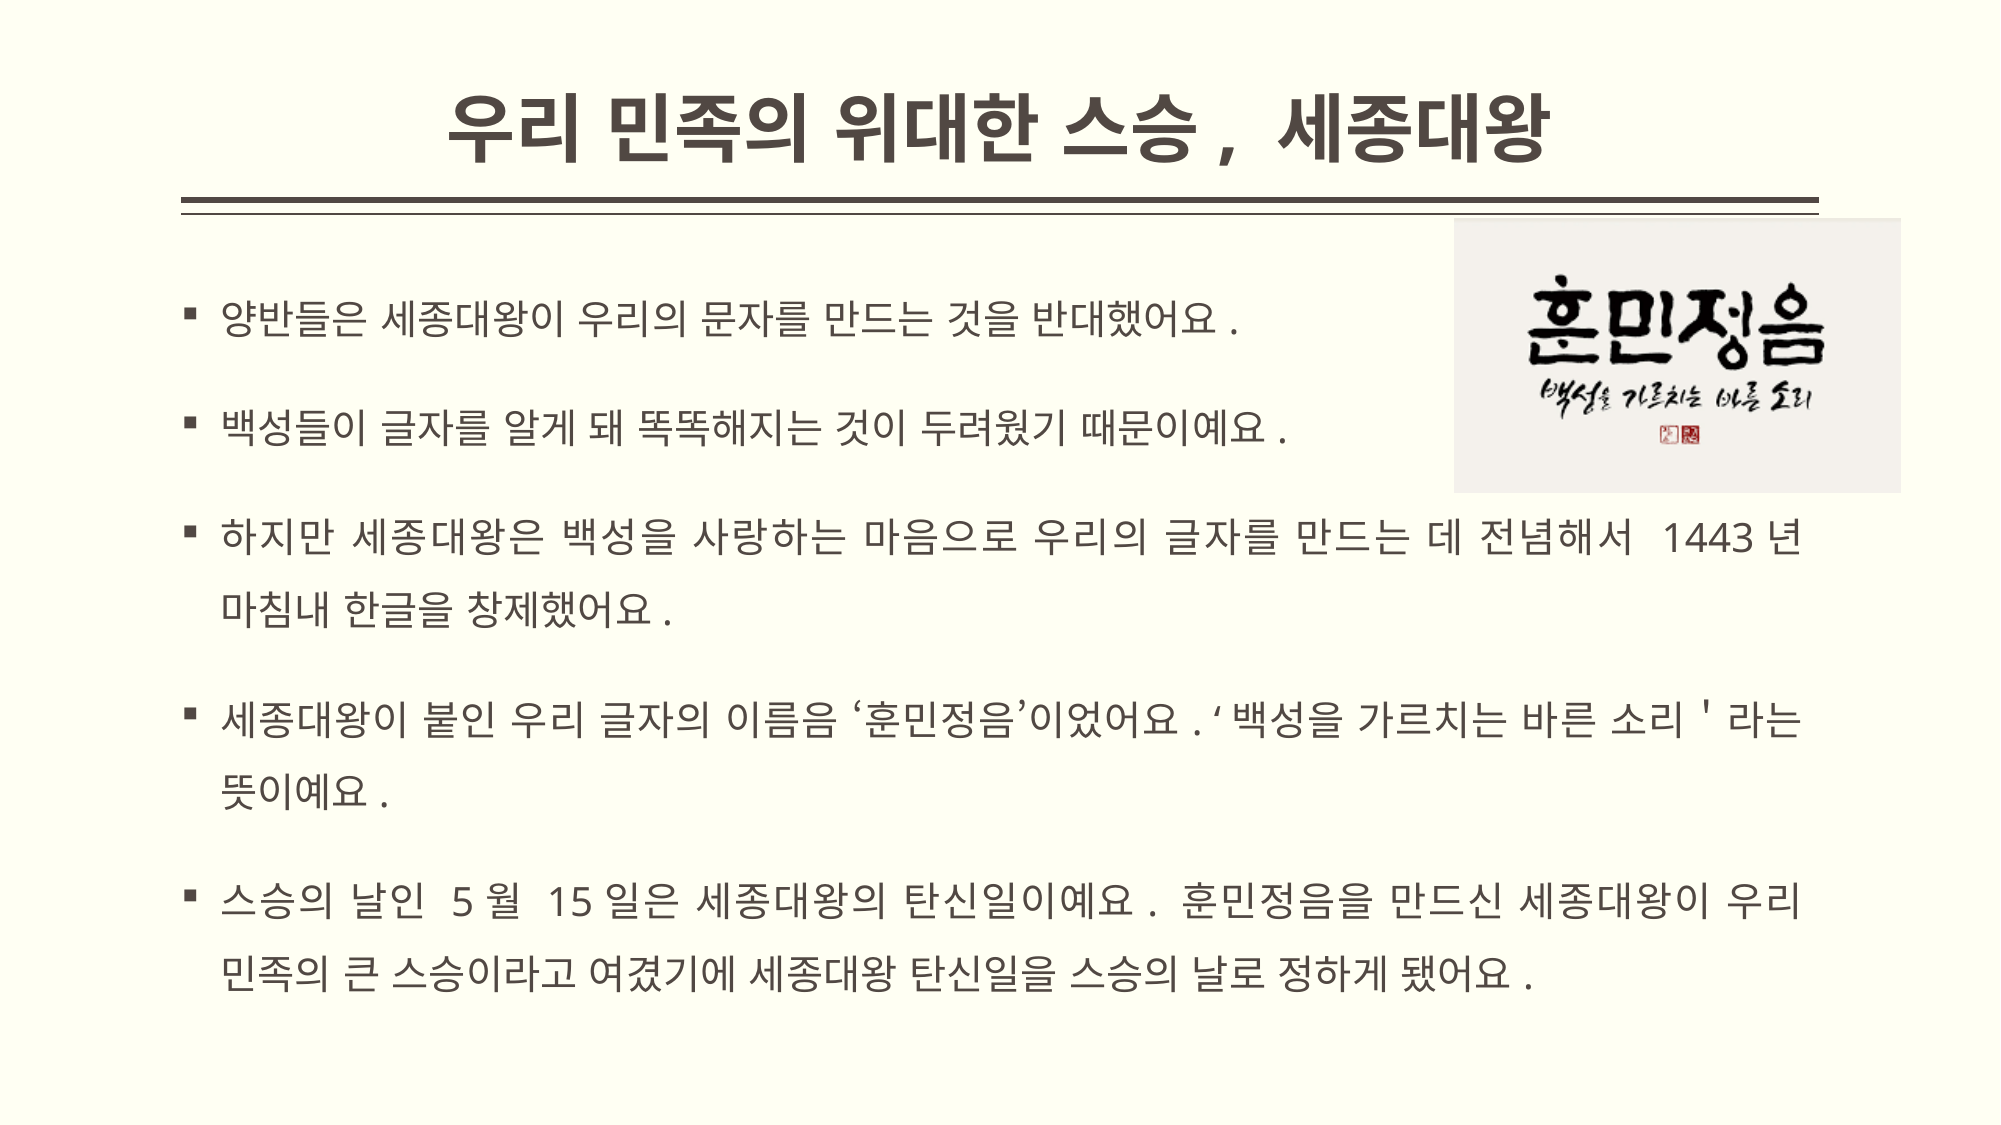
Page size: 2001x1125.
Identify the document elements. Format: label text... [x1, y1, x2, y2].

picture [1454, 218, 1902, 494]
title 우리 민족의 위대한 스승, 세종대왕 [181, 0, 1819, 180]
list 양반들은 세종대왕이 우리의 문자를 만드는 것을 반대했어요. 백성들이 글자를 알게 돼 똑똑해지는 것이 두려웠기 때문이예요. 하지만 세종대왕은 백성을 사랑하는 마음으로 우리의 글자를 만드는 데 전념해서 1443년 마침내 한글을 창제했어요. 세종대왕이 붙인 우리 글자의 이름음 ‘훈민정음’이었어요. ‘백성을 가르치는 바른 소리＇라는 뜻이예요. 스승의 날인 5월 15일은 세종대왕의 탄신일이예요. 훈민정음을 만드신 세종대왕이 우리 민족의 큰 스승이라고 여겼기에 세종대왕 탄신일을 스승의 날로 정하게 됐어요. [181, 262, 1804, 1013]
